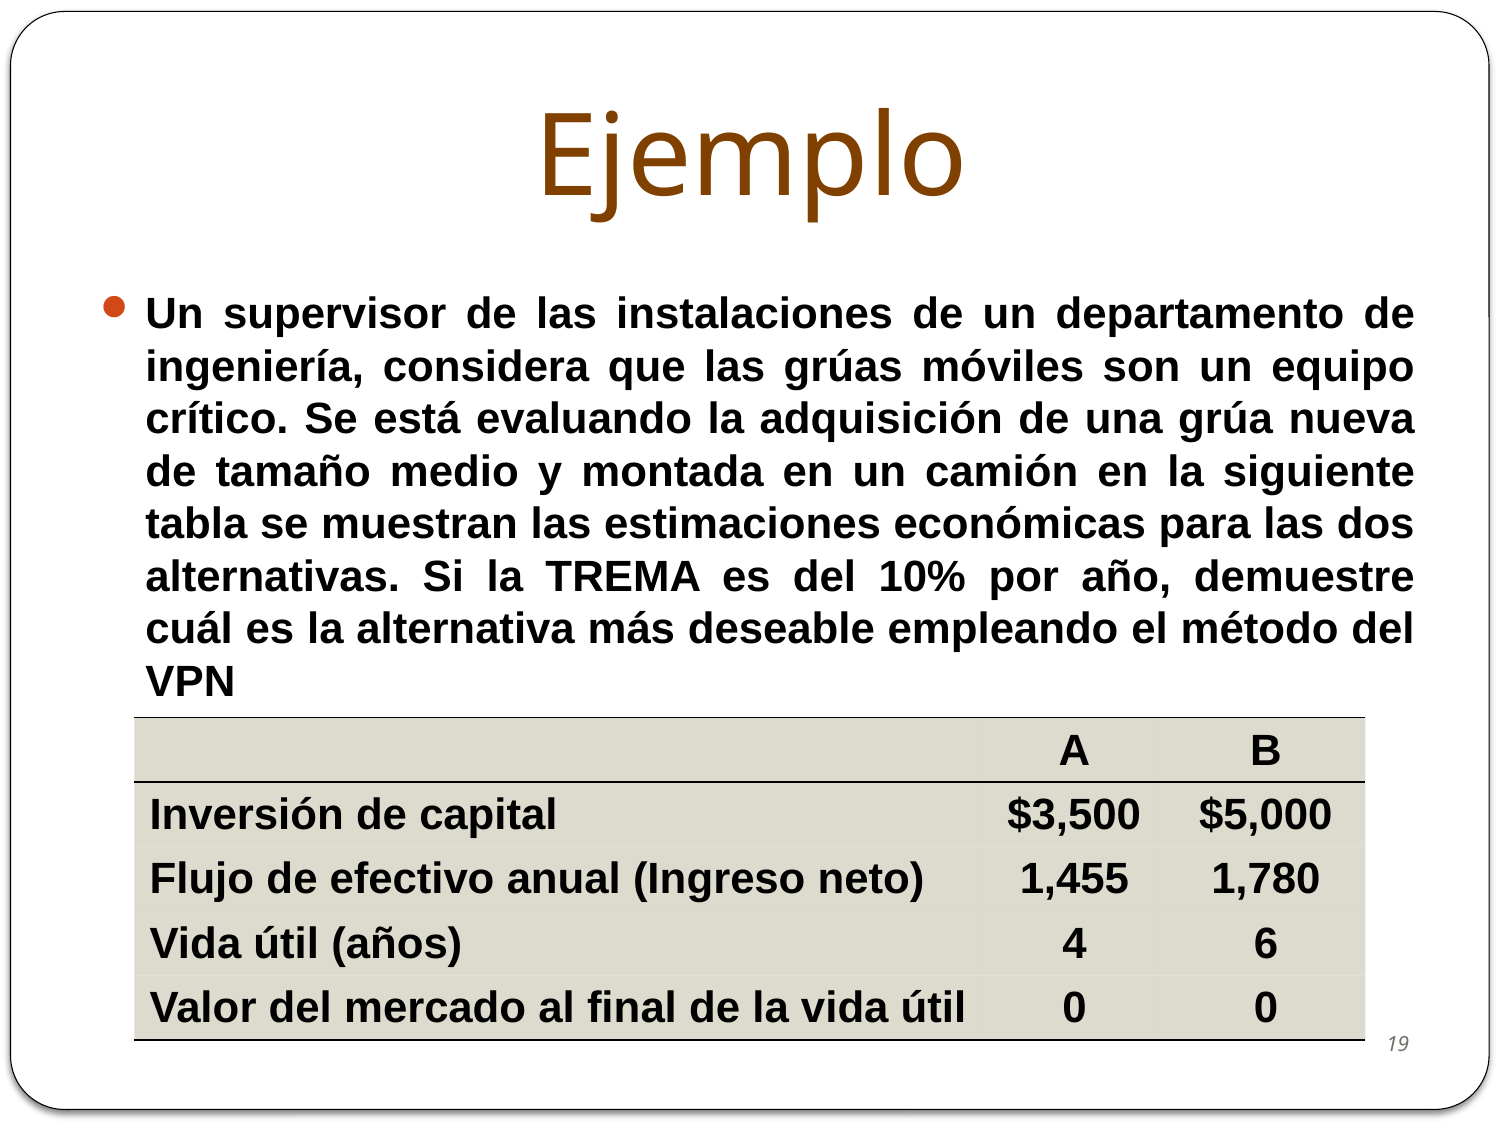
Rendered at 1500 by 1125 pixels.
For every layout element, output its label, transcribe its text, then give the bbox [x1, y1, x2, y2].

table_header A [982, 718, 1157, 781]
table_cell 4 [982, 911, 1157, 975]
title Ejemplo [147, 54, 1355, 245]
table_cell $5,000 [1157, 783, 1365, 846]
table_header [134, 718, 982, 781]
table_cell 0 [982, 975, 1157, 1039]
table_cell Flujo de efectivo anual (Ingreso neto) [134, 846, 982, 911]
text_box 19 [1100, 1024, 1415, 1062]
table_cell Inversión de capital [134, 783, 982, 846]
table_cell 0 [1157, 975, 1365, 1039]
table_cell $3,500 [982, 783, 1157, 846]
table_header B [1157, 718, 1365, 781]
list Un supervisor de las instalaciones de un departamento de ingeniería, considera que las grúas móviles son un equipo crítico. Se está evaluando la adquisición de una grúa nueva de tamaño medio y montada en un camión en la siguiente tabla se muestran las estimaciones económicas para las dos alternativas. Si la TREMA es del 10% por año, demuestre cuál es la alternativa más deseable empleando el método del VPN [100, 267, 1416, 723]
table_cell Valor del mercado al final de la vida útil [134, 975, 982, 1039]
table_cell 1,780 [1157, 846, 1365, 911]
table_cell 1,455 [982, 846, 1157, 911]
table_cell Vida útil (años) [134, 911, 982, 975]
table_cell 6 [1157, 911, 1365, 975]
